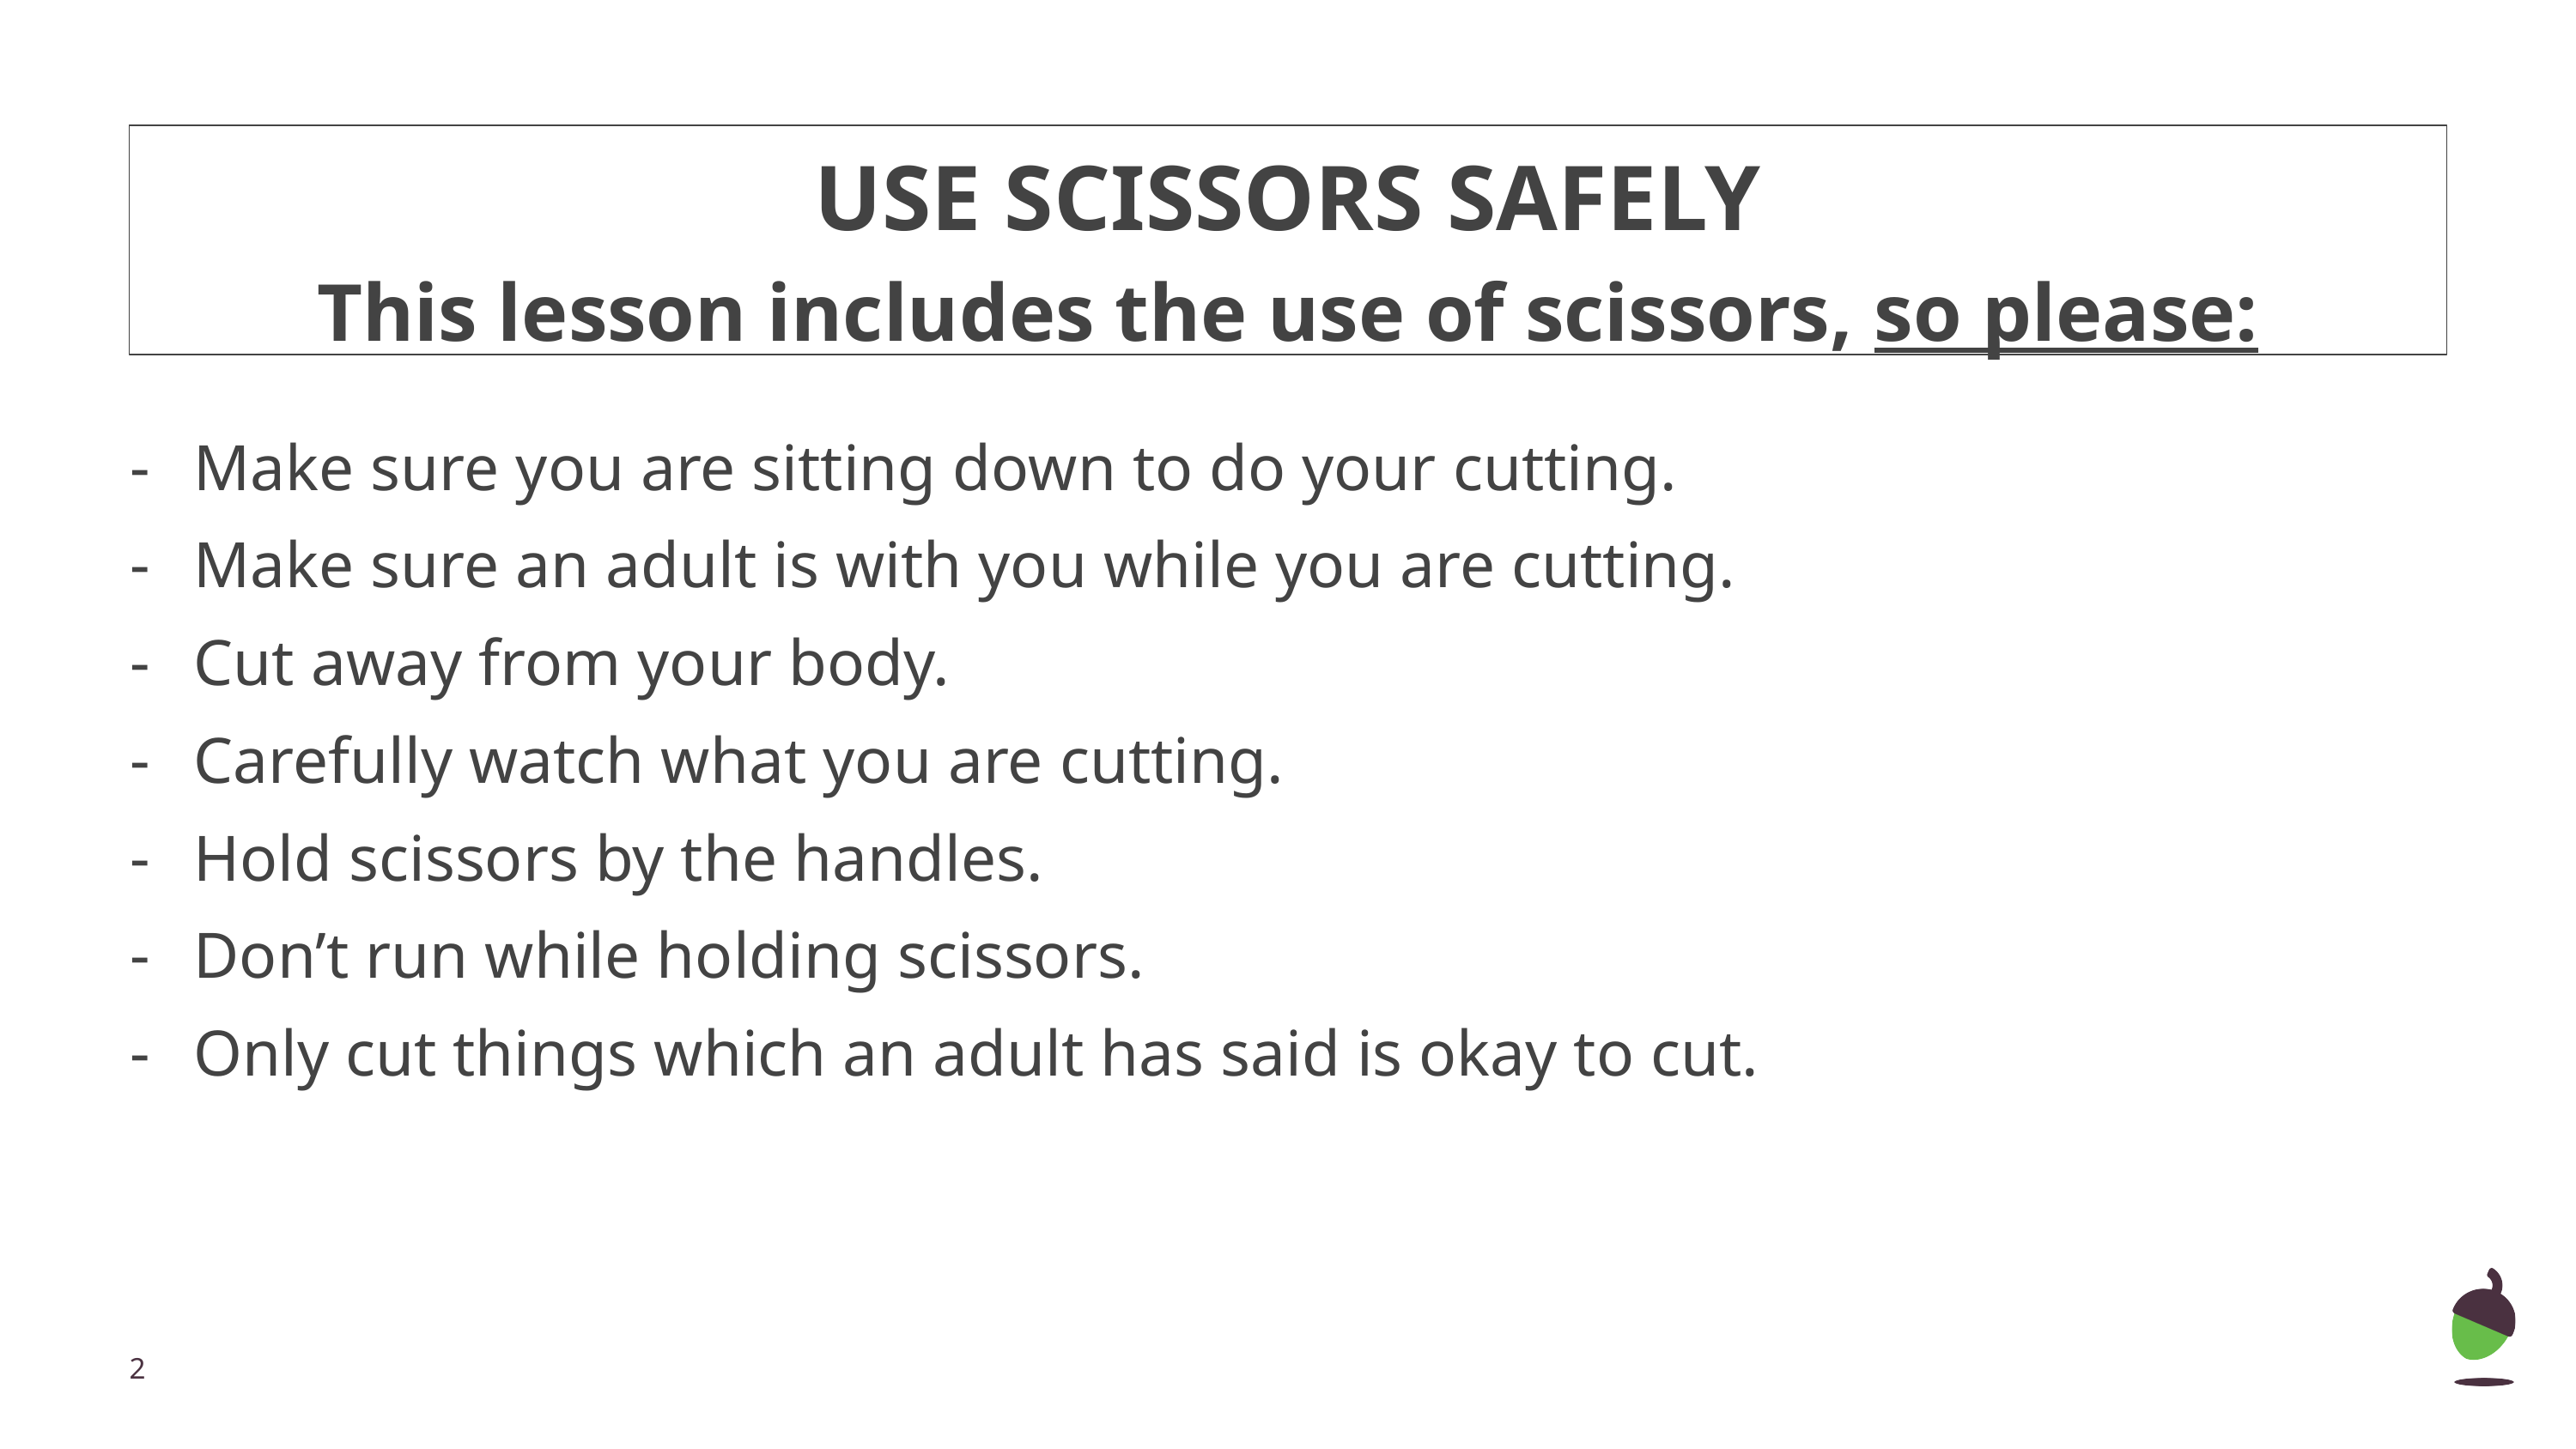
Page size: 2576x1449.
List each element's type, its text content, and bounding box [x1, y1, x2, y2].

slide_number ‹#› [129, 1349, 332, 1401]
picture [2451, 1268, 2516, 1386]
list Make sure you are sitting down to do your cutting. Make sure an adult is with you while you are cutting. Cut away from your body. Carefully watch what you are cutting. Hold scissors by the handles. Don’t run while holding scissors. Only cut things which an adult has said is okay to cut. [129, 404, 2447, 1197]
title USE SCISSORS SAFELY This lesson includes the use of scissors, so please: [129, 124, 2447, 355]
